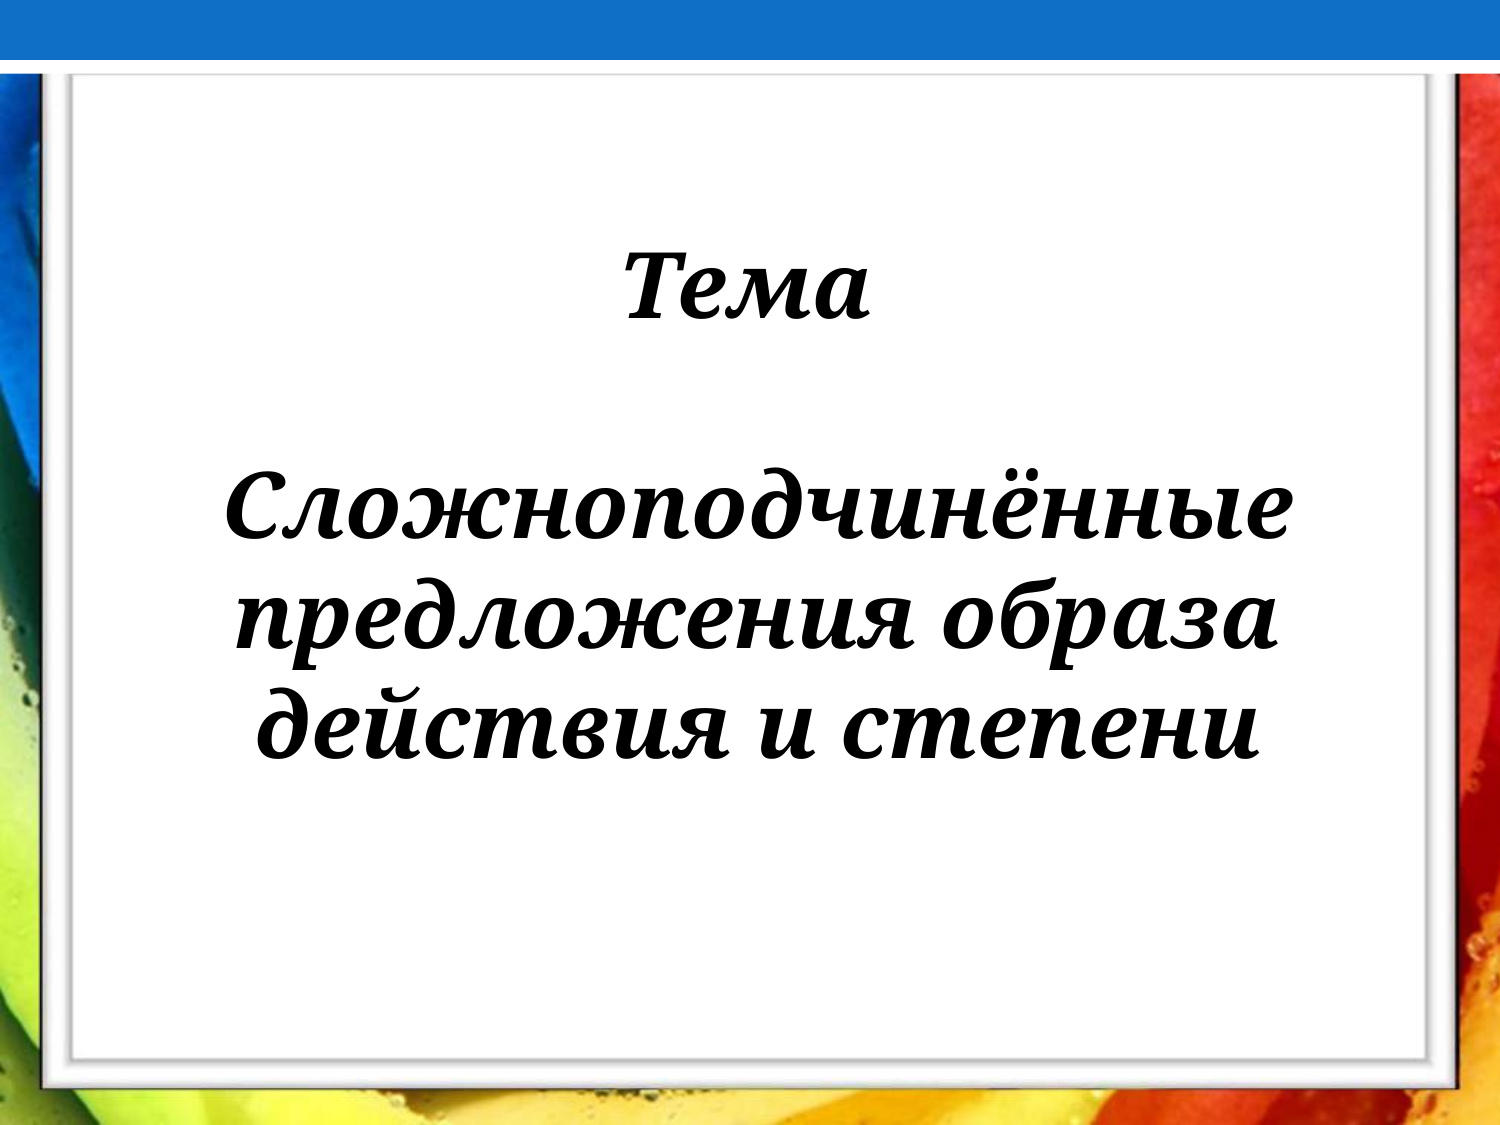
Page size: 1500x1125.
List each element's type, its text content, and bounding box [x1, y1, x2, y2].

picture [0, 74, 1500, 1125]
text_box Тема Сложноподчинённые предложения образа действия и степени [85, 219, 1432, 785]
